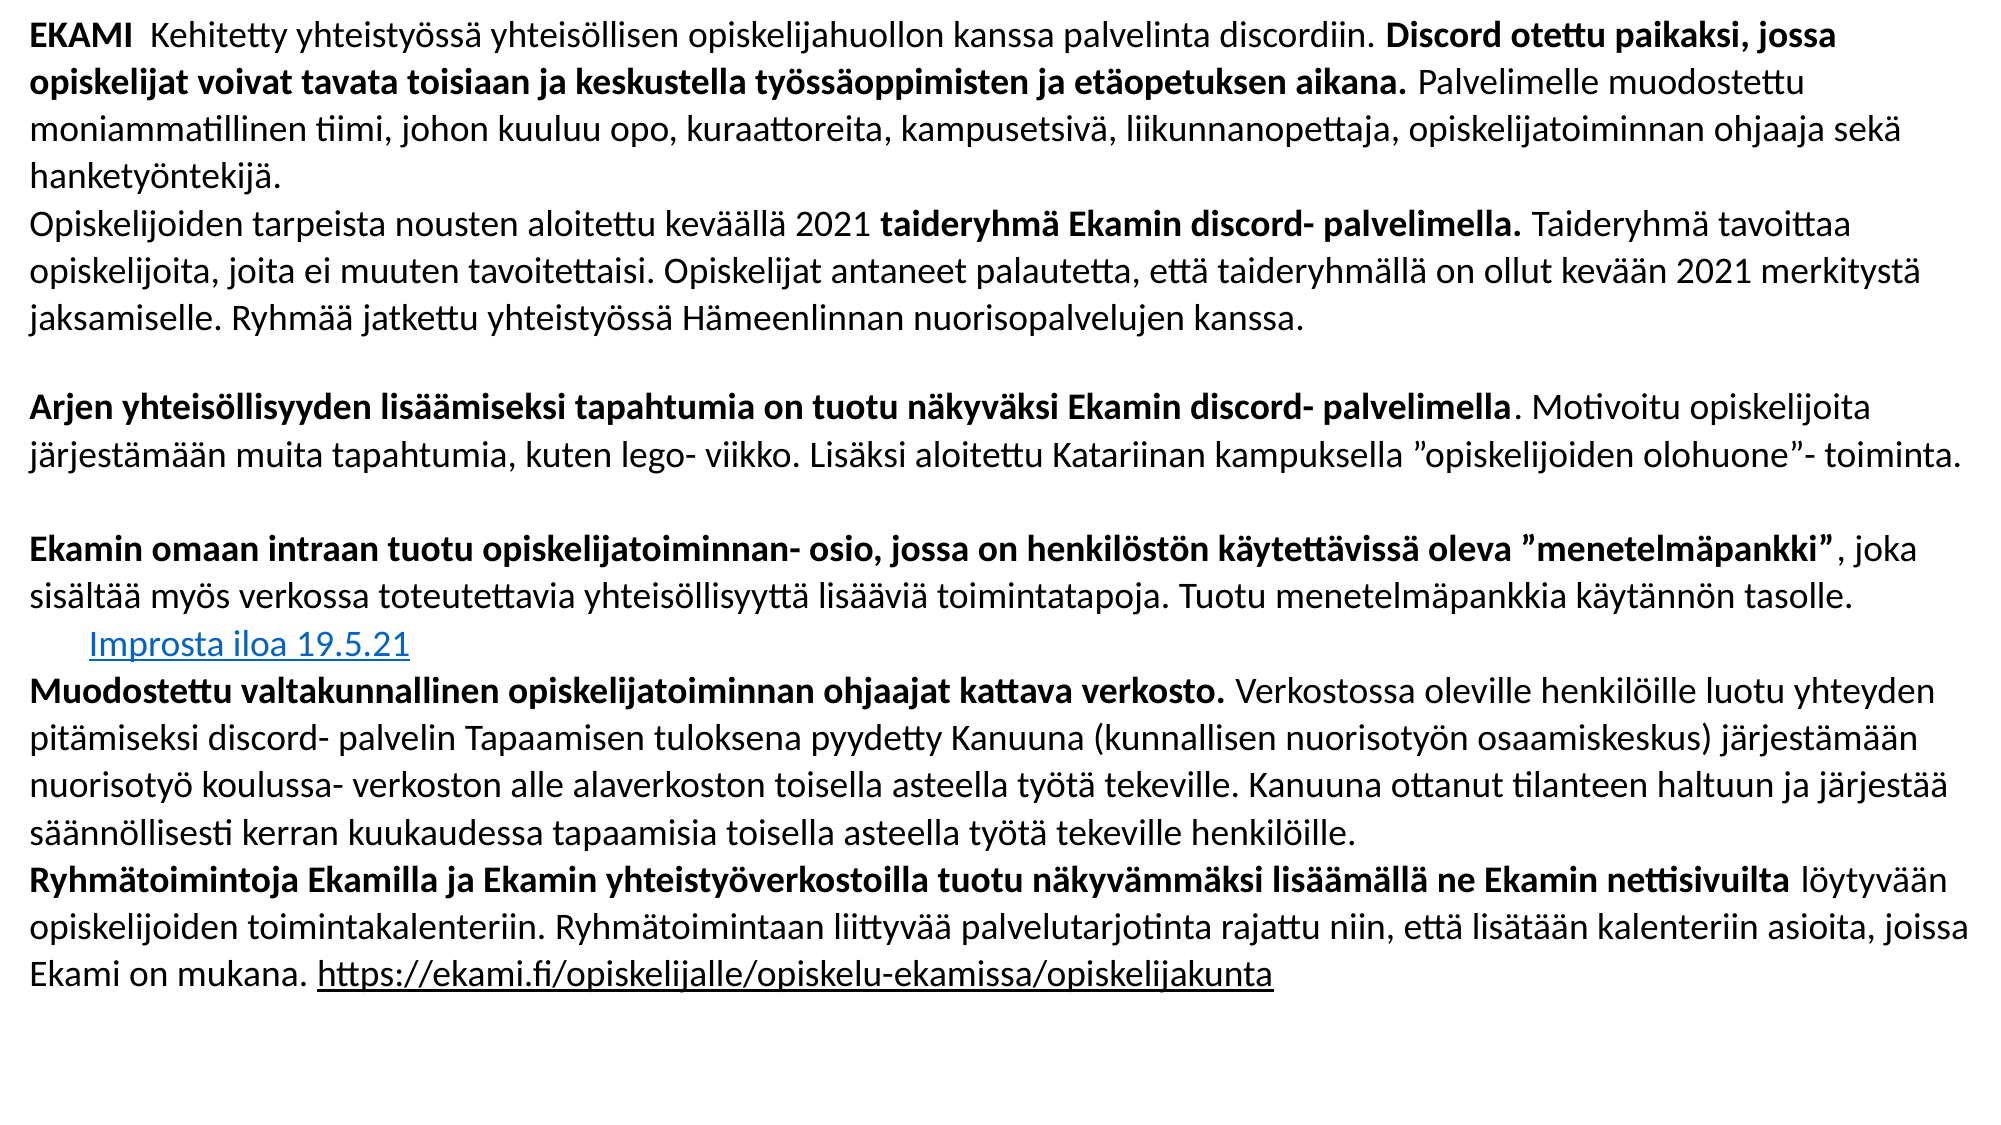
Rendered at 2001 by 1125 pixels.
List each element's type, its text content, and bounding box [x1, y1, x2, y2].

text_box EKAMI Kehitetty yhteistyössä yhteisöllisen opiskelijahuollon kanssa palvelinta discordiin. Discord otettu paikaksi, jossa opiskelijat voivat tavata toisiaan ja keskustella työssäoppimisten ja etäopetuksen aikana. Palvelimelle muodostettu moniammatillinen tiimi, johon kuuluu opo, kuraattoreita, kampusetsivä, liikunnanopettaja, opiskelijatoiminnan ohjaaja sekä hanketyöntekijä. Opiskelijoiden tarpeista nousten aloitettu keväällä 2021 taideryhmä Ekamin discord- palvelimella. Taideryhmä tavoittaa opiskelijoita, joita ei muuten tavoitettaisi. Opiskelijat antaneet palautetta, että taideryhmällä on ollut kevään 2021 merkitystä jaksamiselle. Ryhmää jatkettu yhteistyössä Hämeenlinnan nuorisopalvelujen kanssa. Arjen yhteisöllisyyden lisäämiseksi tapahtumia on tuotu näkyväksi Ekamin discord- palvelimella. Motivoitu opiskelijoita järjestämään muita tapahtumia, kuten lego- viikko. Lisäksi aloitettu Katariinan kampuksella ”opiskelijoiden olohuone”- toiminta. Ekamin omaan intraan tuotu opiskelijatoiminnan- osio, jossa on henkilöstön käytettävissä oleva ”menetelmäpankki”, joka sisältää myös verkossa toteutettavia yhteisöllisyyttä lisääviä toimintatapoja. Tuotu menetelmäpankkia käytännön tasolle. Improsta iloa 19.5.21 Muodostettu valtakunnallinen opiskelijatoiminnan ohjaajat kattava verkosto. Verkostossa oleville henkilöille luotu yhteyden pitämiseksi discord- palvelin Tapaamisen tuloksena pyydetty Kanuuna (kunnallisen nuorisotyön osaamiskeskus) järjestämään nuorisotyö koulussa- verkoston alle alaverkoston toisella asteella työtä tekeville. Kanuuna ottanut tilanteen haltuun ja järjestää säännöllisesti kerran kuukaudessa tapaamisia toisella asteella työtä tekeville henkilöille. Ryhmätoimintoja Ekamilla ja Ekamin yhteistyöverkostoilla tuotu näkyvämmäksi lisäämällä ne Ekamin nettisivuilta löytyvään opiskelijoiden toimintakalenteriin. Ryhmätoimintaan liittyvää palvelutarjotinta rajattu niin, että lisätään kalenteriin asioita, joissa Ekami on mukana. https://ekami.fi/opiskelijalle/opiskelu-ekamissa/opiskelijakunta [14, 0, 2000, 1125]
